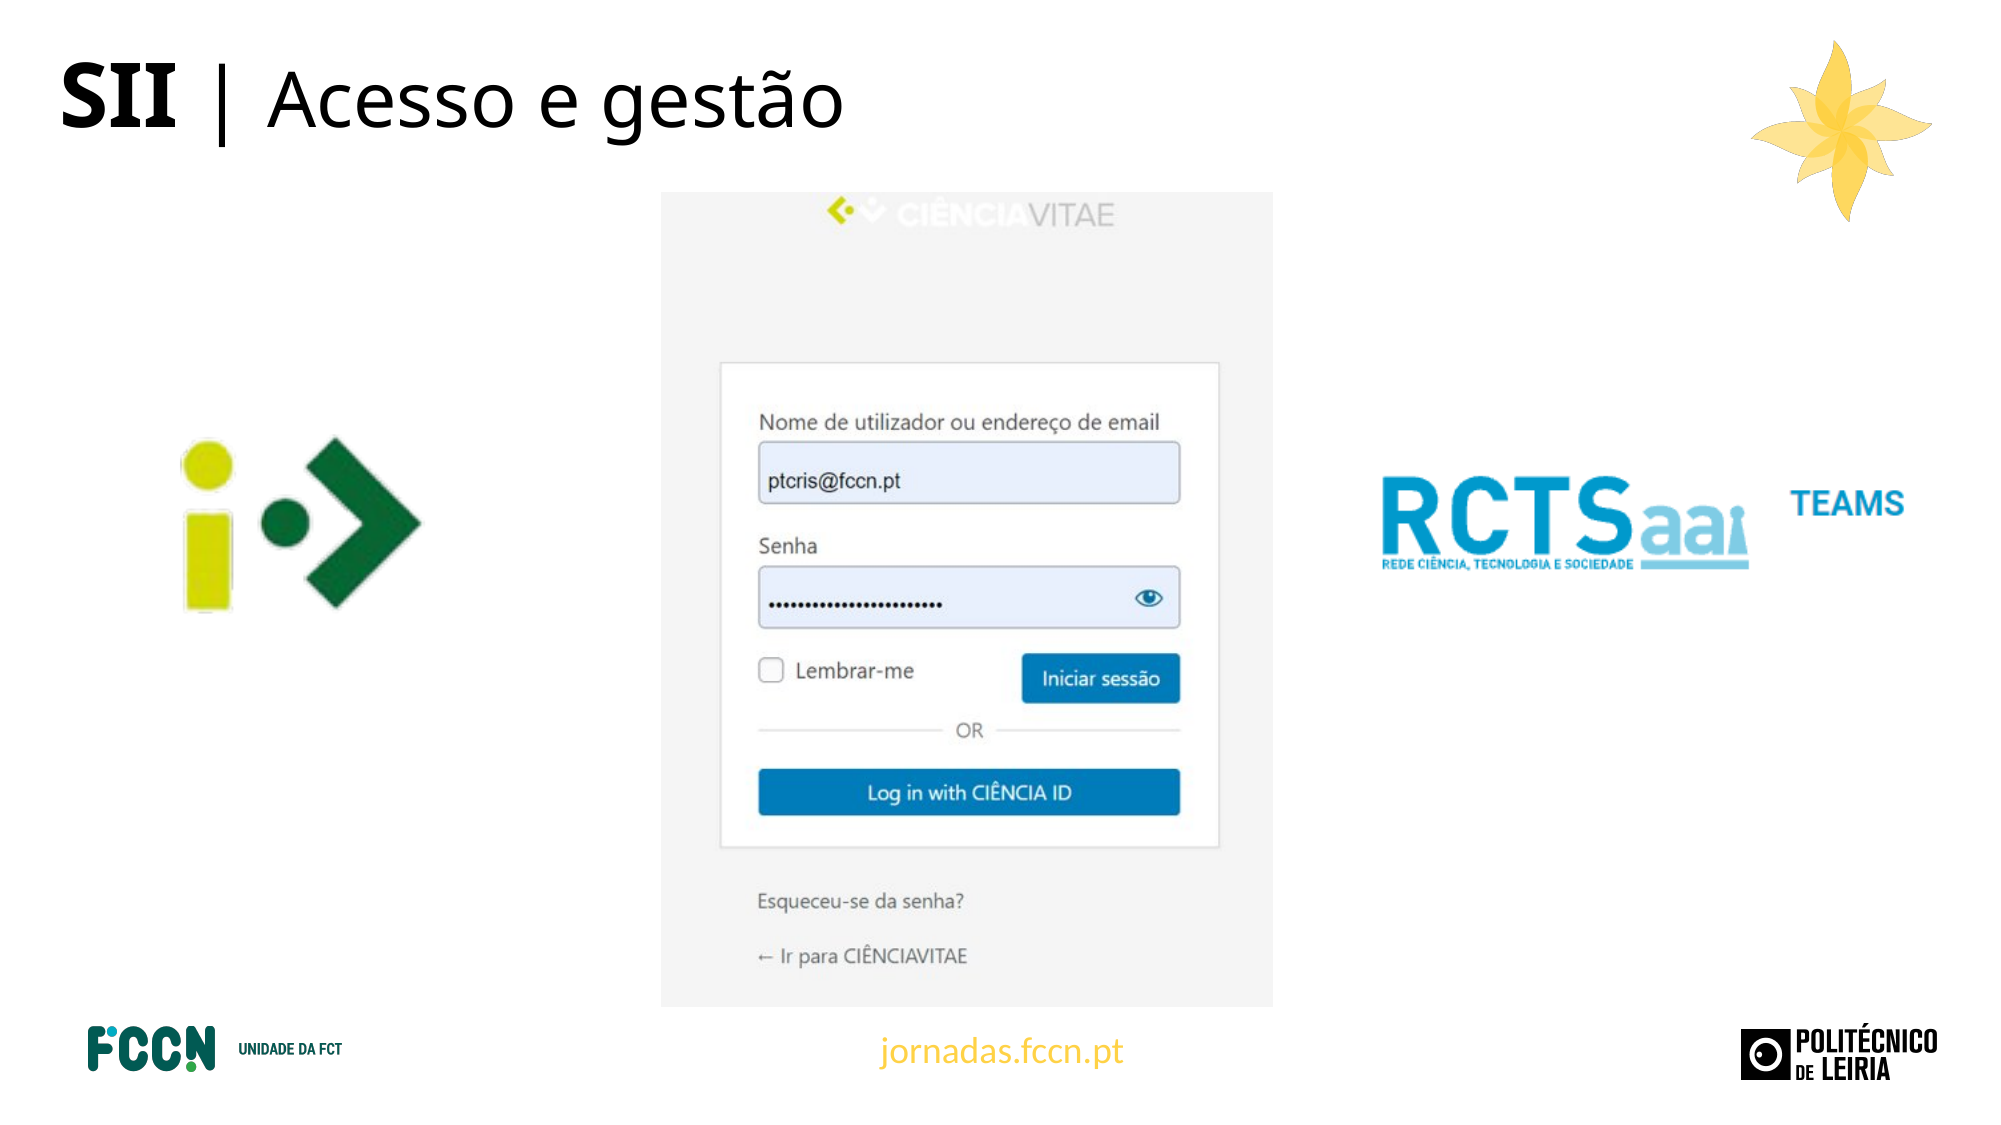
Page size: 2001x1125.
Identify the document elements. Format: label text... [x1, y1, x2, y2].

picture [661, 191, 1274, 1007]
picture [1741, 1023, 1937, 1080]
picture [136, 390, 451, 648]
text_box SII | Acesso e gestão [39, 24, 1943, 159]
picture [1358, 459, 1916, 579]
picture [88, 1026, 342, 1072]
picture [1750, 159, 1932, 222]
